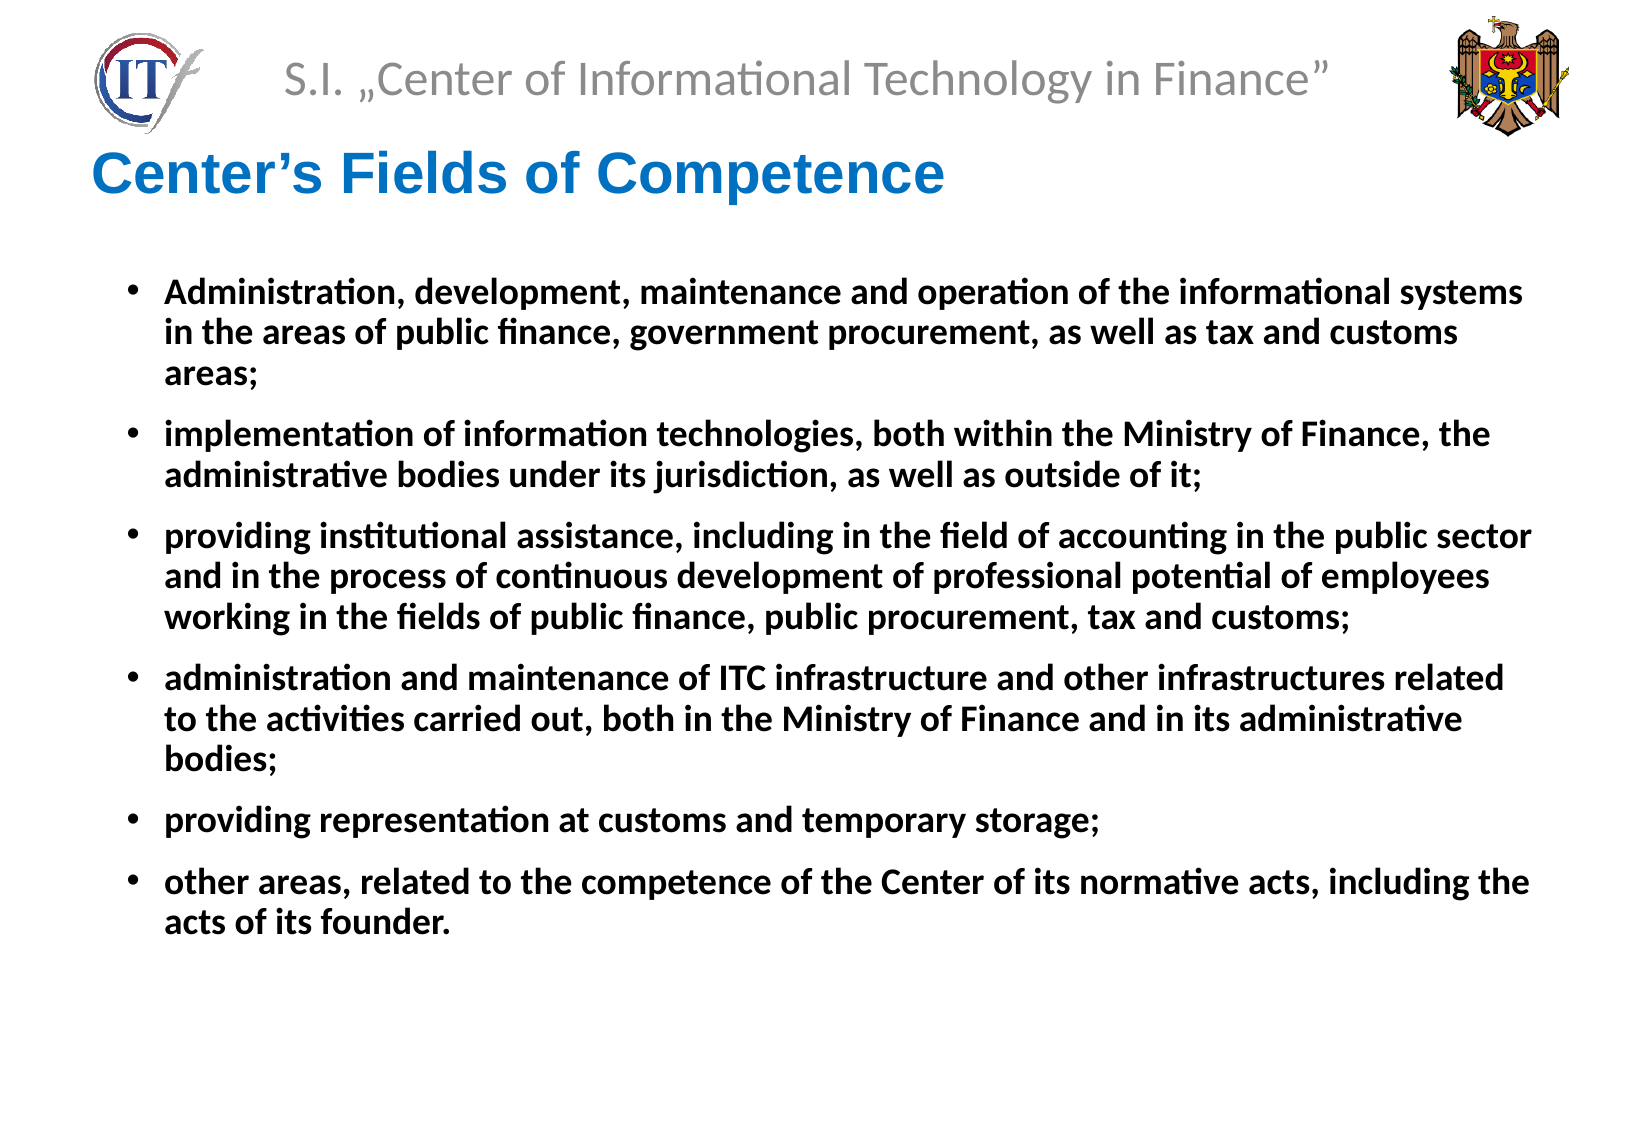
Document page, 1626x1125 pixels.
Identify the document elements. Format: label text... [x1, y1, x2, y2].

picture [1449, 16, 1569, 137]
title Center’s Fields of Competence [76, 127, 1478, 222]
list Administration, development, maintenance and operation of the informational systems in the areas of public finance, government procurement, as well as tax and customs areas; implementation of information technologies, both within the Ministry of Finance, the administrative bodies under its jurisdiction, as well as outside of it; providing institutional assistance, including in the field of accounting in the public sector and in the process of continuous development of professional potential of employees working in the fields of public finance, public procurement, tax and customs; administration and maintenance of ITC infrastructure and other infrastructures related to the activities carried out, both in the Ministry of Finance and in its administrative bodies; providing representation at customs and temporary storage; other areas, related to the competence of the Center of its normative acts, including the acts of its founder. [111, 264, 1559, 1047]
text_box S.I. „Center of Informational Technology in Finance” [223, 37, 1449, 113]
picture [76, 9, 223, 144]
